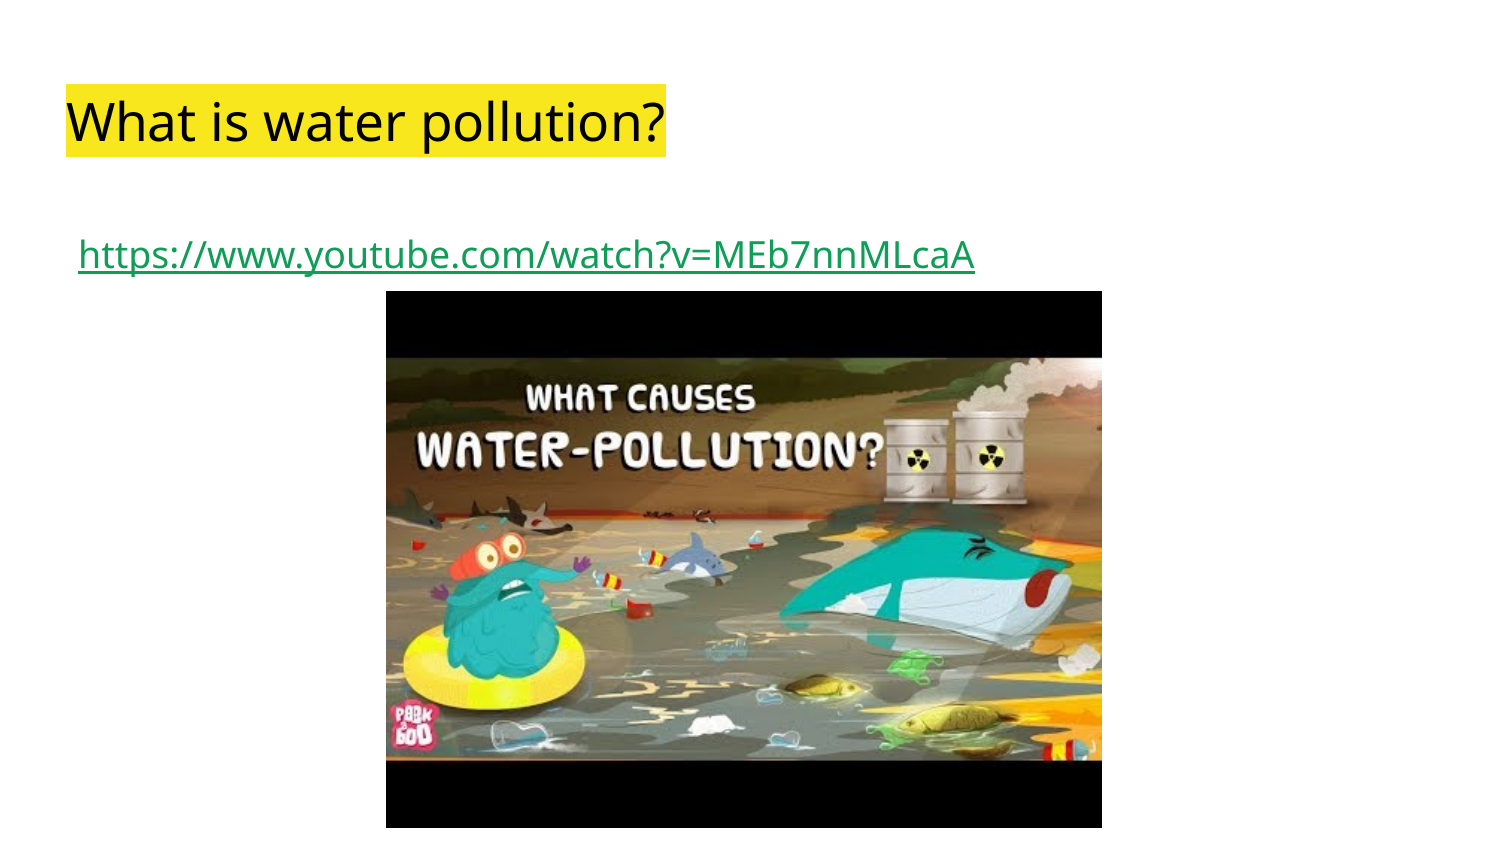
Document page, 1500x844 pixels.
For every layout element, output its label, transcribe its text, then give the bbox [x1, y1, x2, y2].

list https://www.youtube.com/watch?v=MEb7nnMLcaA [63, 208, 1461, 756]
title What is water pollution? [51, 72, 1449, 167]
picture [386, 291, 1102, 828]
